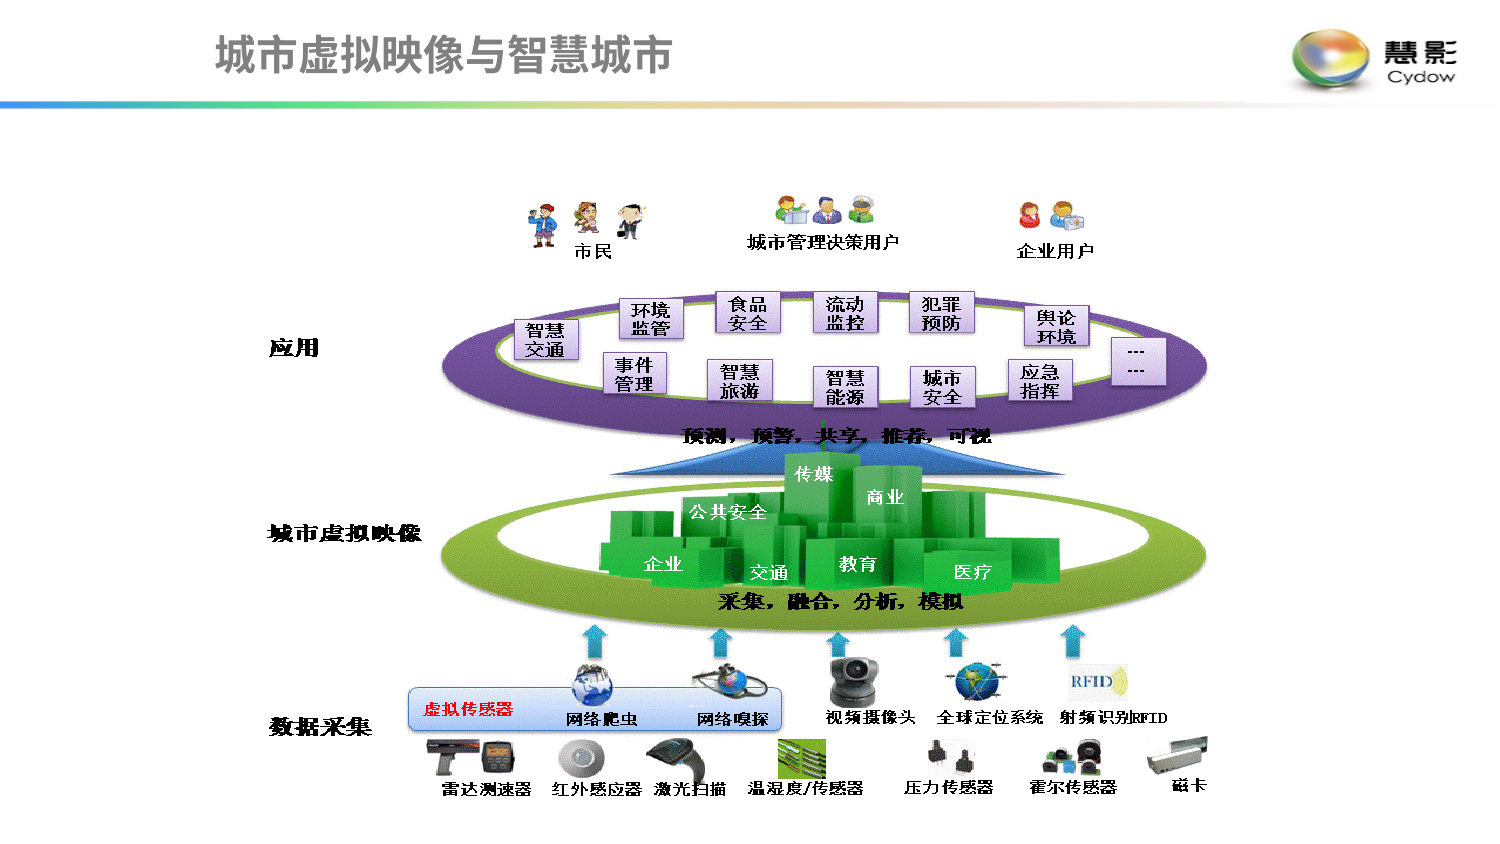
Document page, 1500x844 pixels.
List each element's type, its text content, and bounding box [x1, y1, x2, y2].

text_box 城市虚拟映像与智慧城市 [200, 21, 1350, 87]
picture [187, 129, 1313, 842]
picture [0, 15, 1500, 109]
